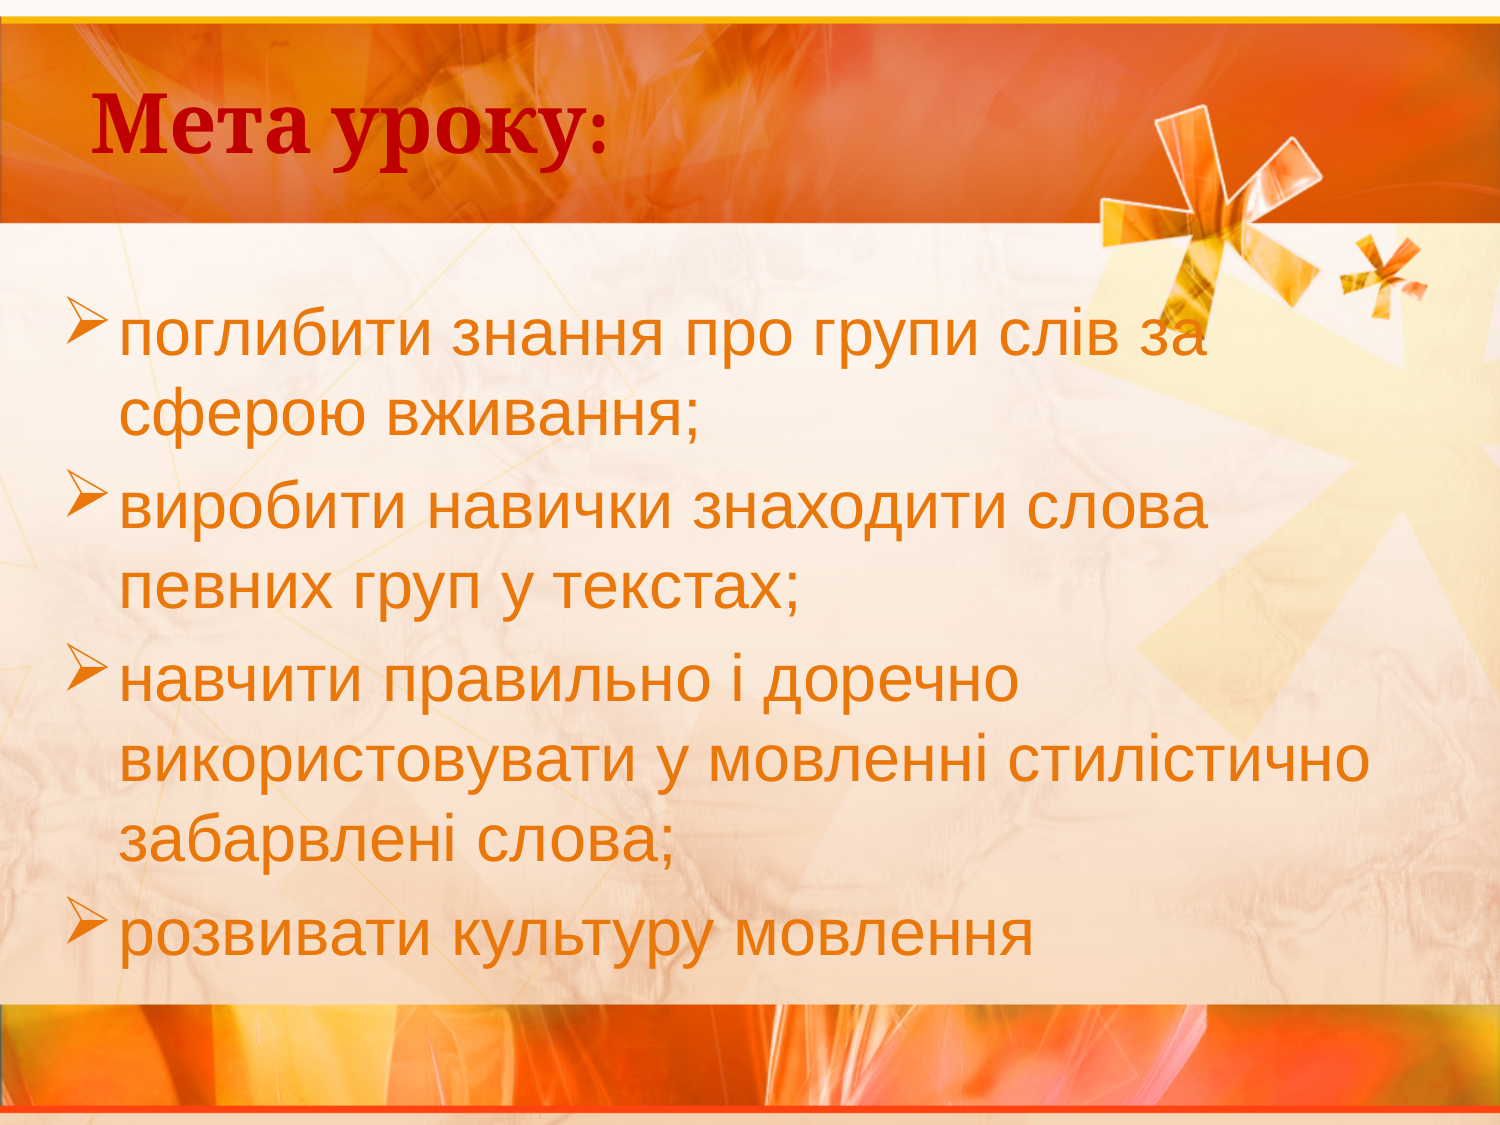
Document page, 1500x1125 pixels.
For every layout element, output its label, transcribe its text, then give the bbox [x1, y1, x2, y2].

list поглибити знання про групи слів за сферою вживання; виробити навички знаходити слова певних груп у текстах; навчити правильно і доречно використовувати у мовленні стилістично забарвлені слова; розвивати культуру мовлення [46, 280, 1398, 943]
title Мета уроку: [74, 26, 1426, 215]
picture [0, 0, 1500, 1125]
